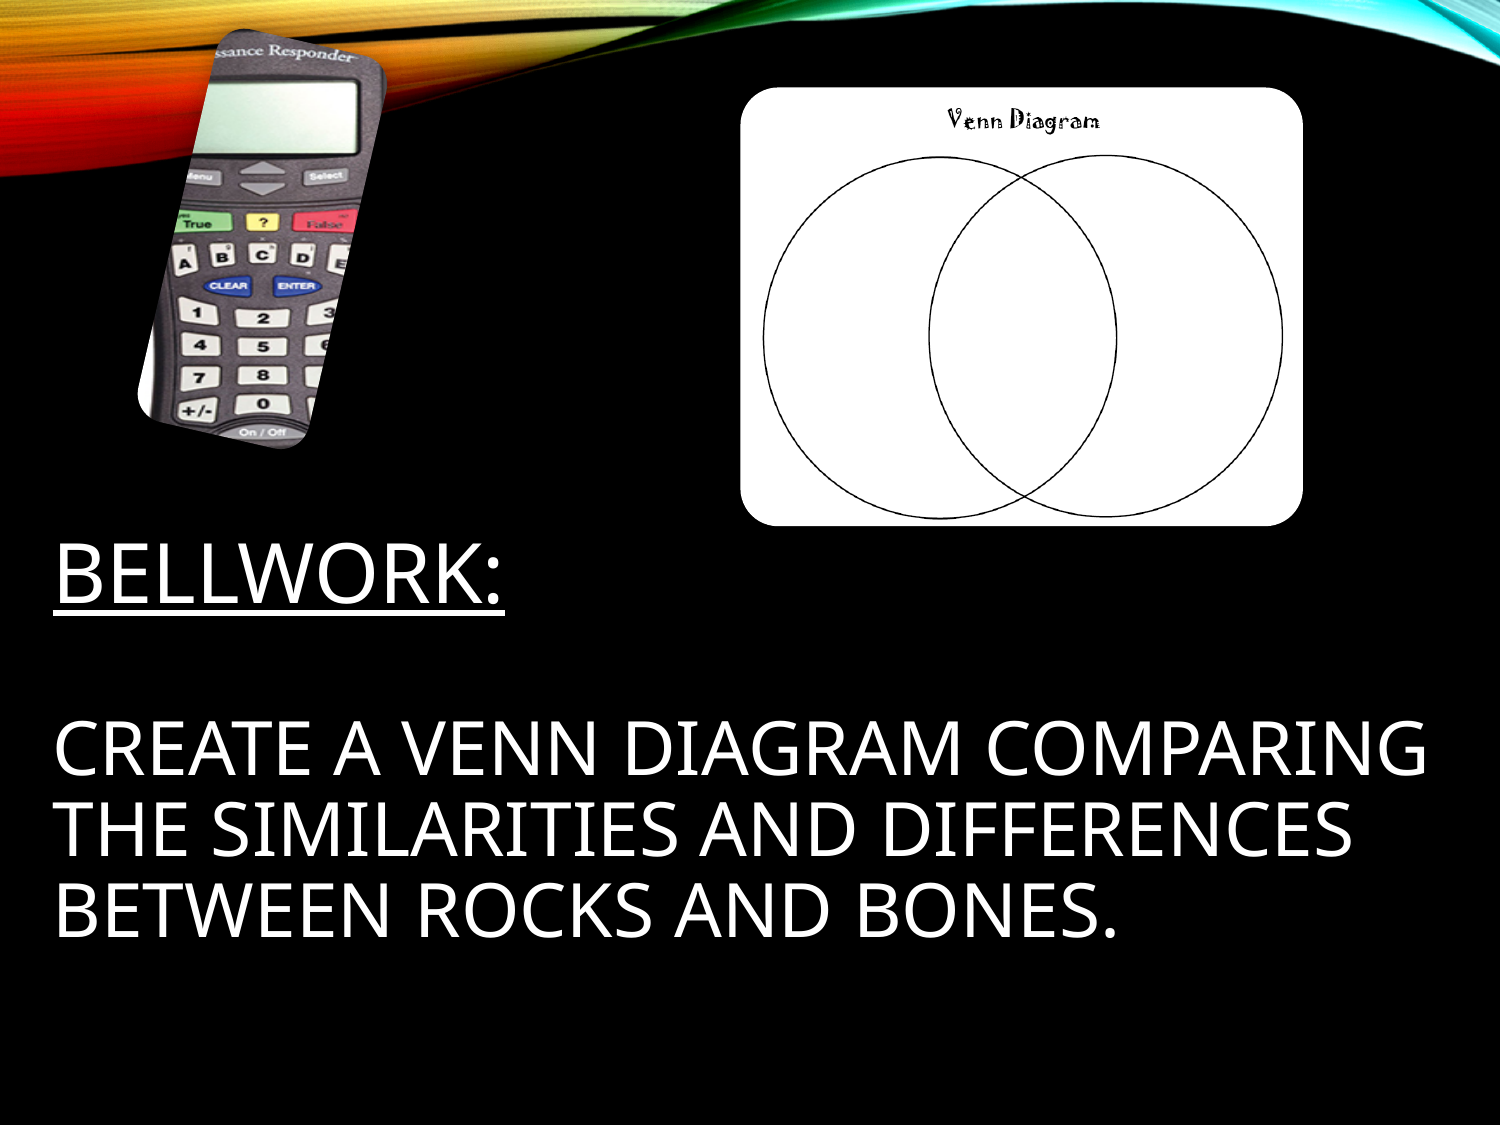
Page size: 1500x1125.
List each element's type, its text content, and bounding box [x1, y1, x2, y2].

title Bellwork: Create a Venn diagram comparing the similarities and differences between Rocks and Bones. [37, 430, 1450, 1056]
picture [0, 0, 1500, 527]
